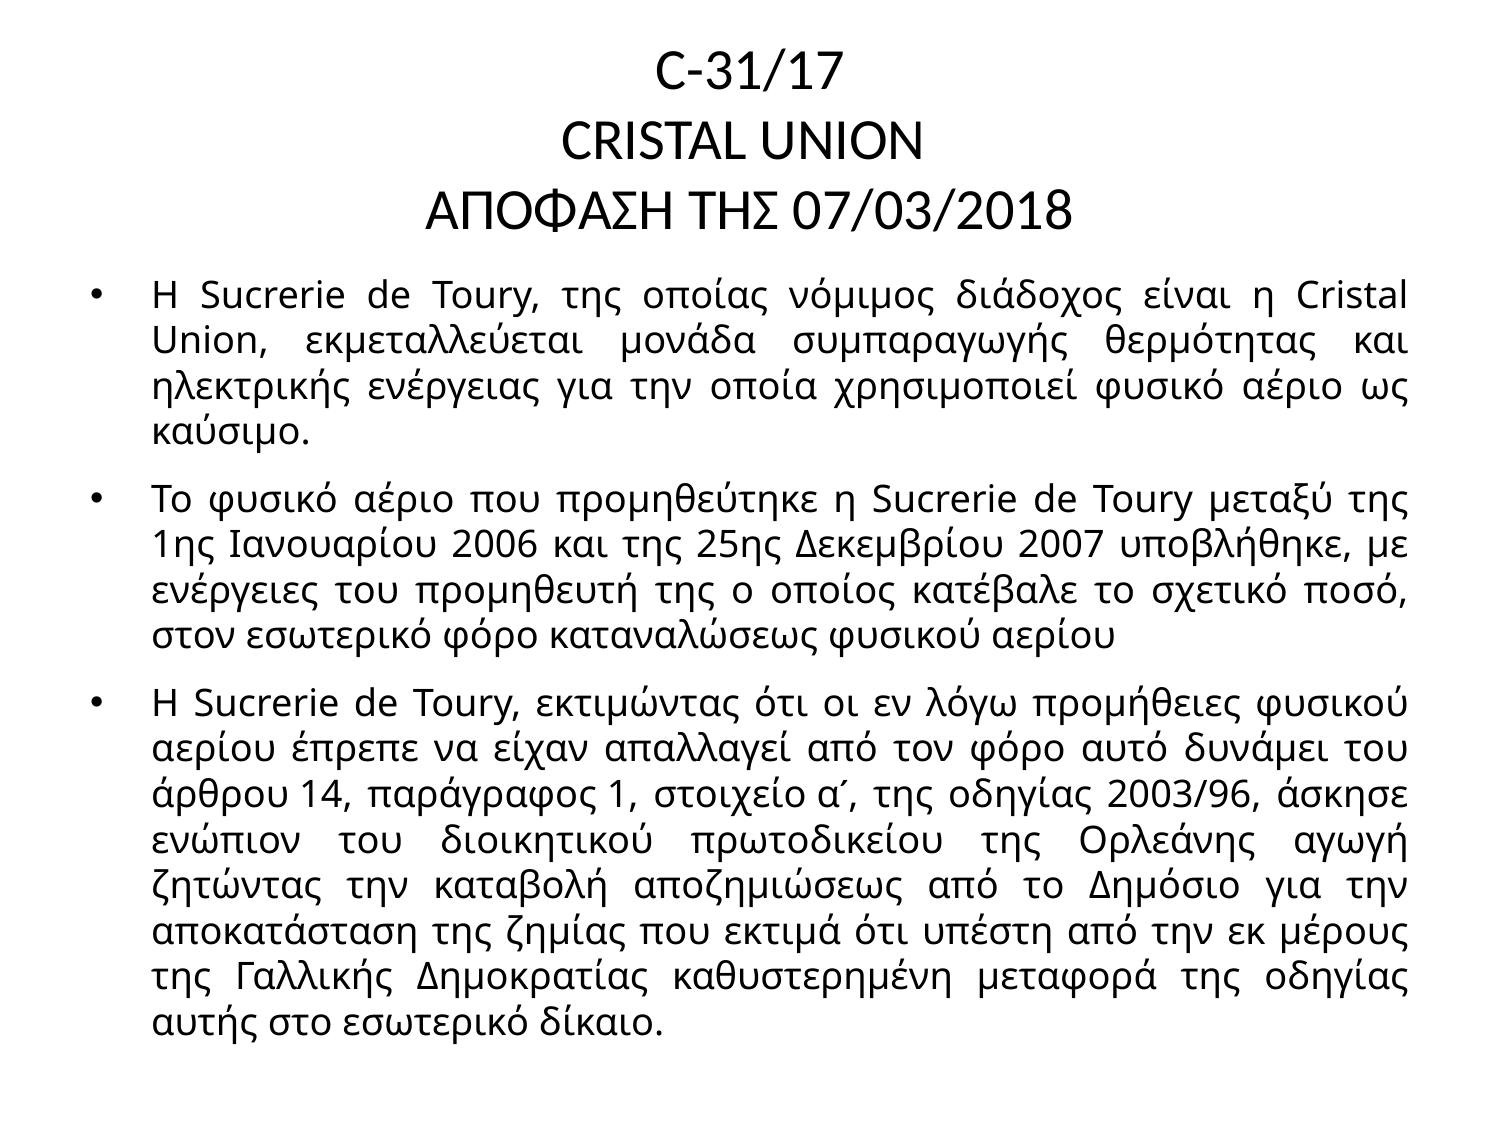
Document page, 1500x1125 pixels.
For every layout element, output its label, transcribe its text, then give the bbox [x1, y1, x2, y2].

list Η Sucrerie de Toury, της οποίας νόμιμος διάδοχος είναι η Cristal Union, εκμεταλλεύεται μονάδα συμπαραγωγής θερμότητας και ηλεκτρικής ενέργειας για την οποία χρησιμοποιεί φυσικό αέριο ως καύσιμο. Το φυσικό αέριο που προμηθεύτηκε η Sucrerie de Toury μεταξύ της 1ης Ιανουαρίου 2006 και της 25ης Δεκεμβρίου 2007 υποβλήθηκε, με ενέργειες του προμηθευτή της ο οποίος κατέβαλε το σχετικό ποσό, στον εσωτερικό φόρο καταναλώσεως φυσικού αερίου Η Sucrerie de Toury, εκτιμώντας ότι οι εν λόγω προμήθειες φυσικού αερίου έπρεπε να είχαν απαλλαγεί από τον φόρο αυτό δυνάμει του άρθρου 14, παράγραφος 1, στοιχείο αʹ, της οδηγίας 2003/96, άσκησε ενώπιον του διοικητικού πρωτοδικείου της Ορλεάνης αγωγή ζητώντας την καταβολή αποζημιώσεως από το Δημόσιο για την αποκατάσταση της ζημίας που εκτιμά ότι υπέστη από την εκ μέρους της Γαλλικής Δημοκρατίας καθυστερημένη μεταφορά της οδηγίας αυτής στο εσωτερικό δίκαιο. [75, 262, 1425, 1059]
title C-31/17 CRISTAL UNION ΑΠΟΦΑΣΗ ΤΗΣ 07/03/2018 [75, 42, 1425, 231]
